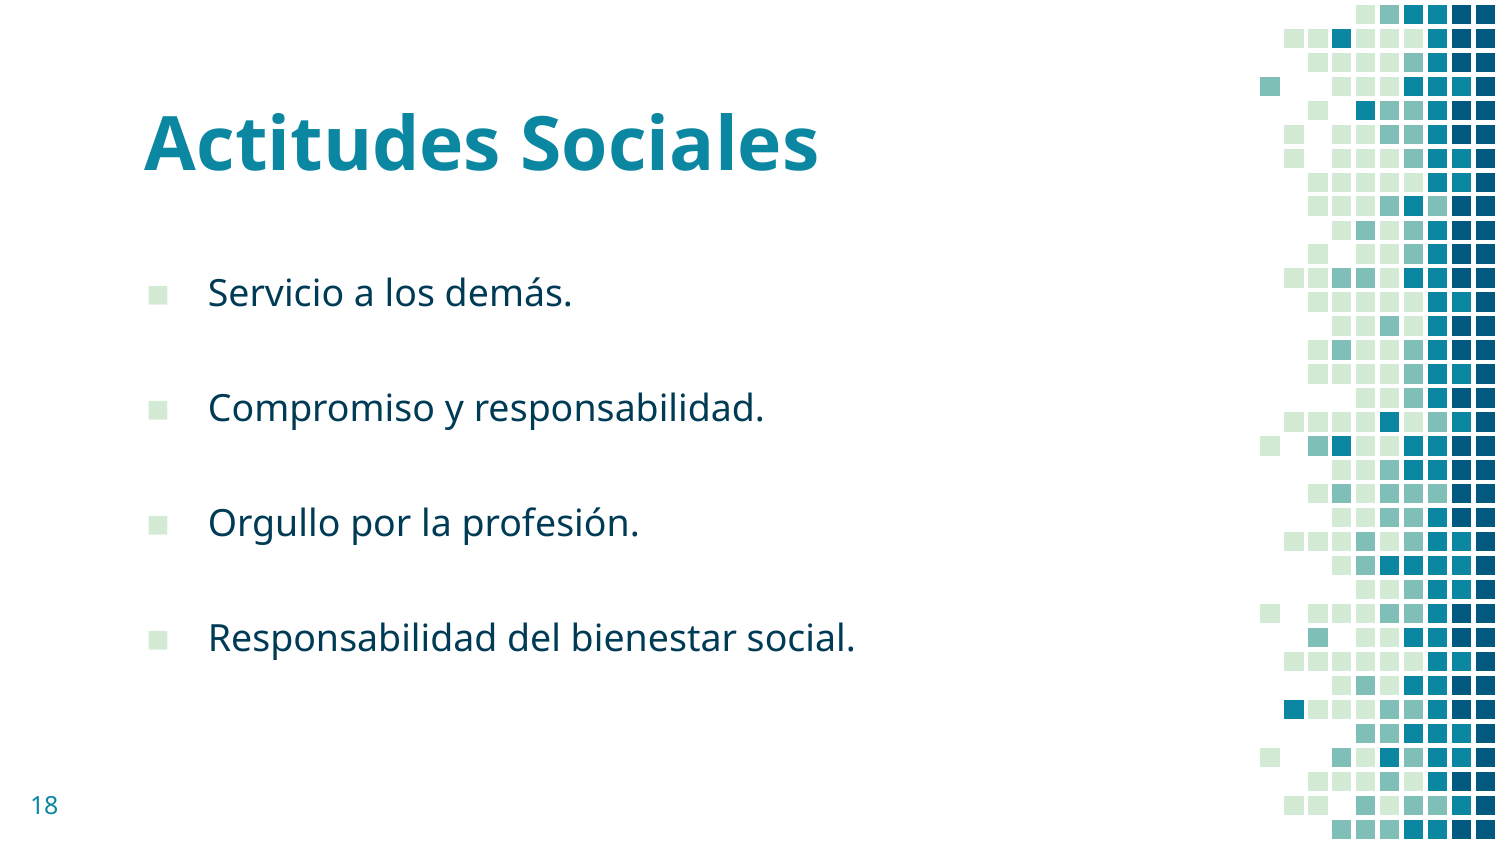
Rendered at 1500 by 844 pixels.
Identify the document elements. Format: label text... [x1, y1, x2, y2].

list Servicio a los demás. Compromiso y responsabilidad. Orgullo por la profesión. Responsabilidad del bienestar social. [117, 253, 1227, 743]
slide_number 18 [15, 774, 105, 839]
title Actitudes Sociales [129, 59, 1240, 201]
